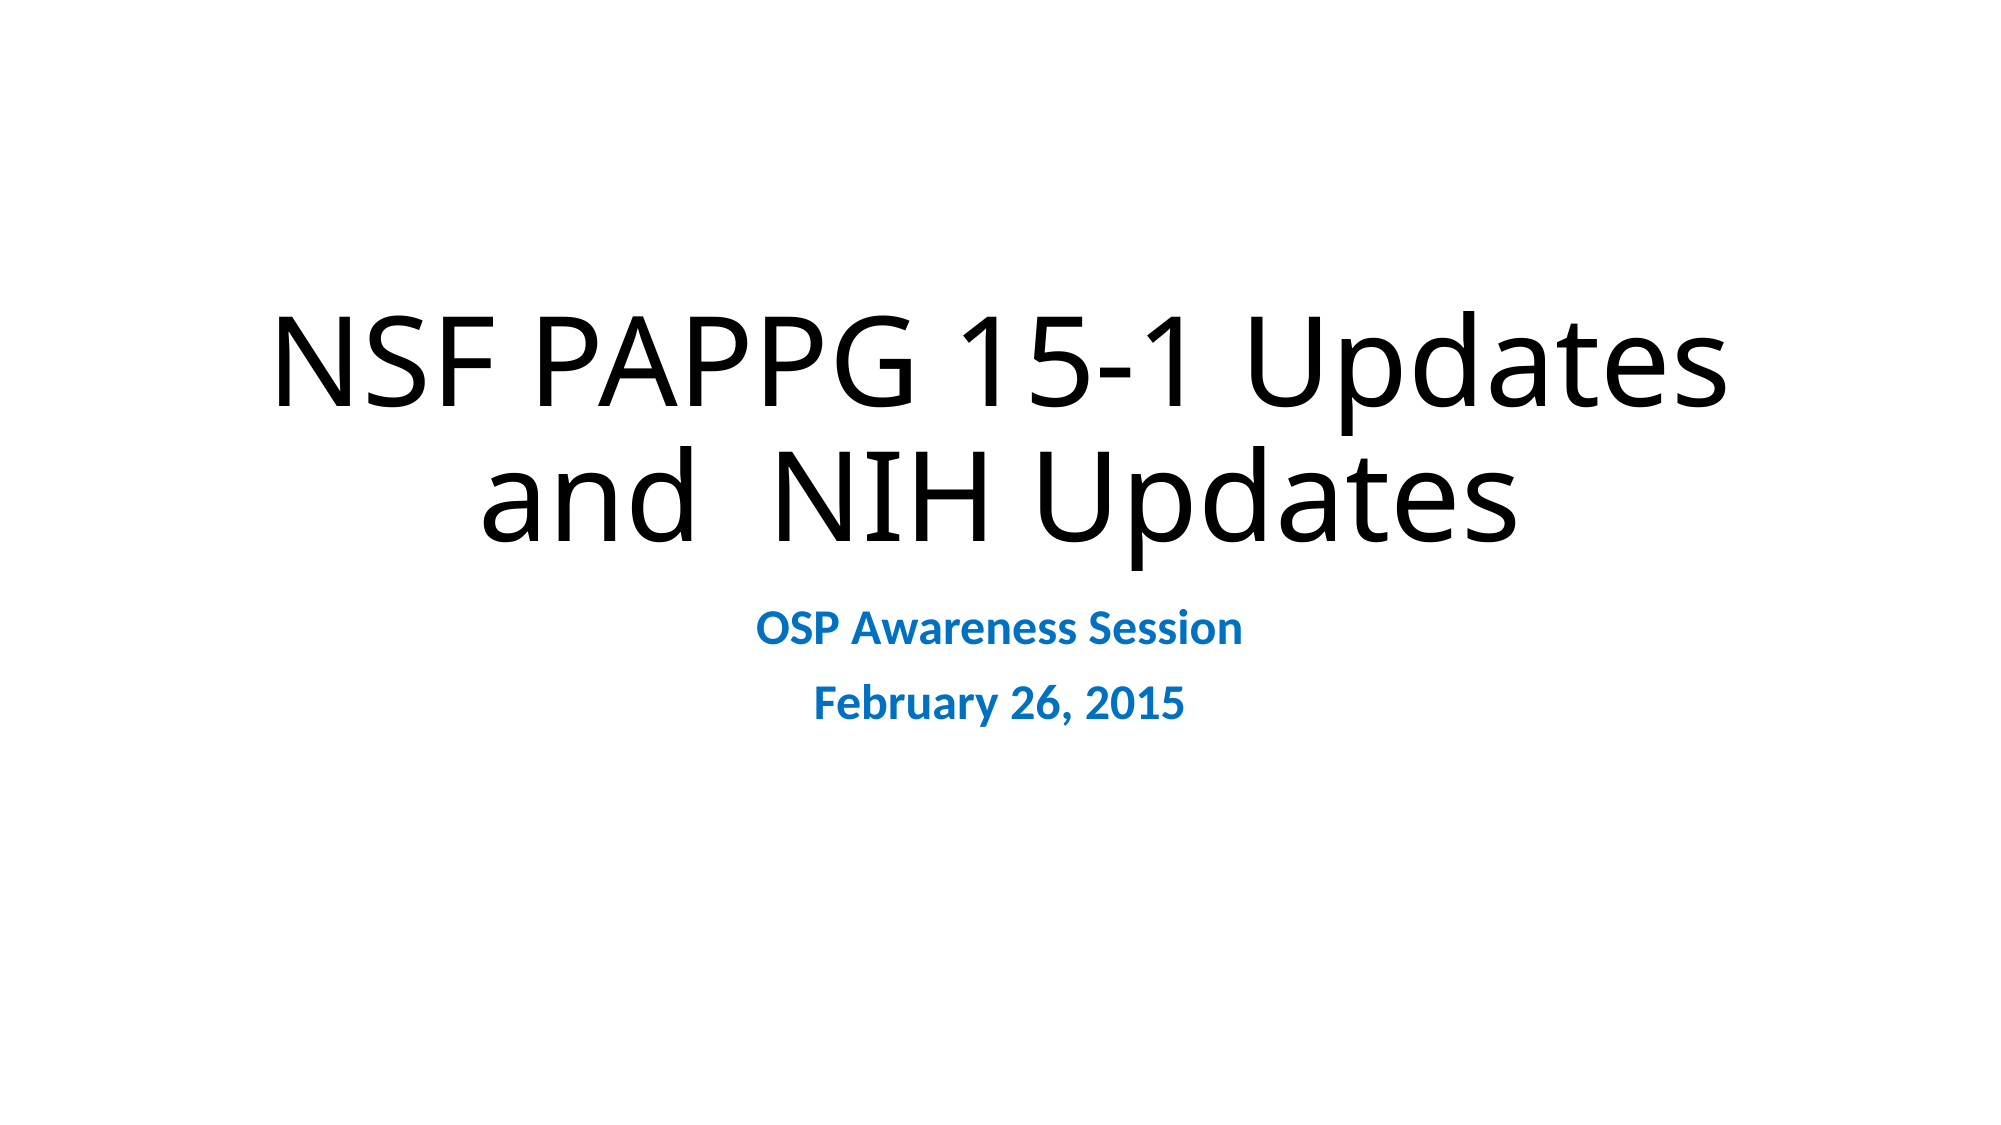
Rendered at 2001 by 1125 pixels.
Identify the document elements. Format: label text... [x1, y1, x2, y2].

title NSF PAPPG 15-1 Updates and NIH Updates [249, 184, 1750, 576]
subtitle OSP Awareness Session February 26, 2015 [249, 593, 1750, 866]
